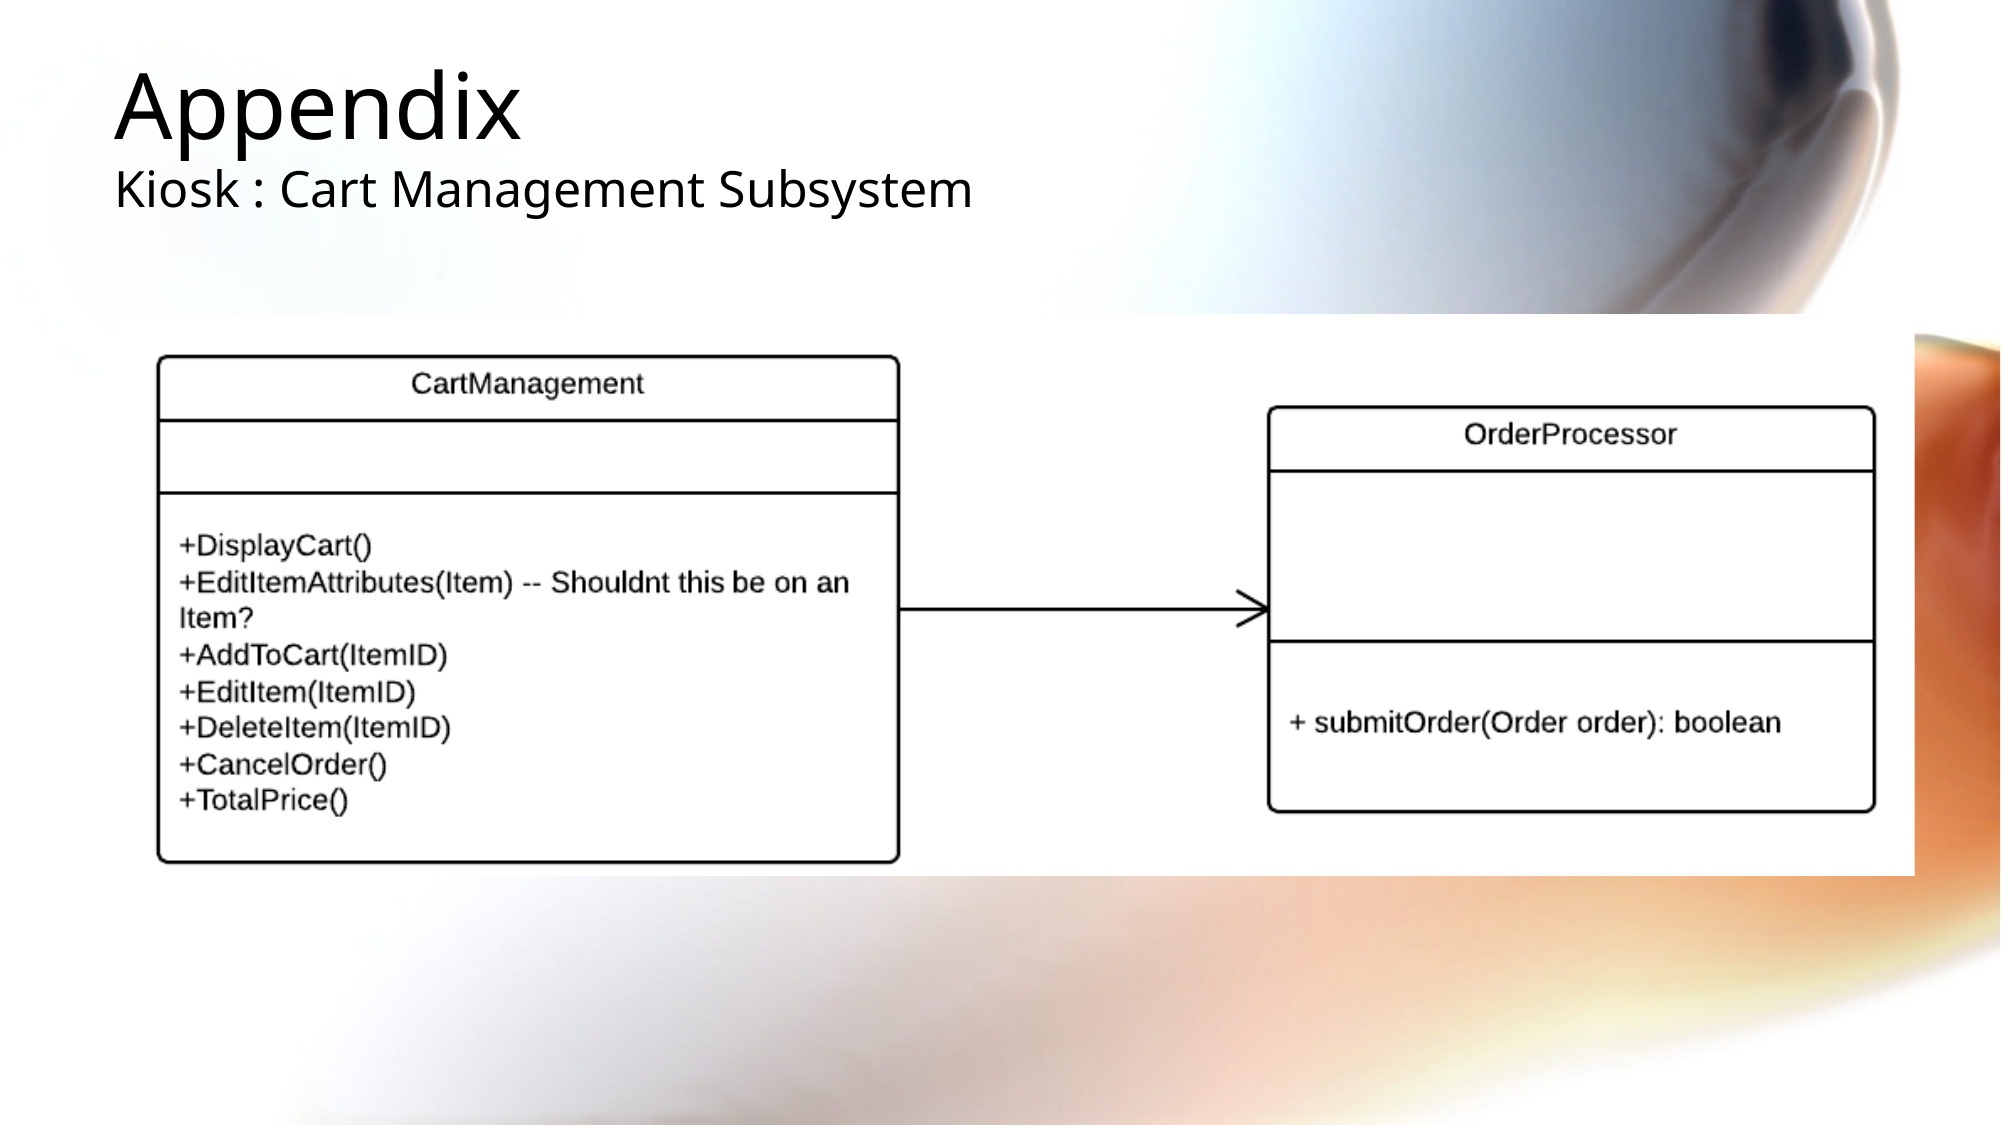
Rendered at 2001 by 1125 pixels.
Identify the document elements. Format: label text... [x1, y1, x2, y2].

title Appendix Kiosk : Cart Management Subsystem [99, 45, 1900, 233]
picture [0, 0, 2001, 1125]
text_box [115, 314, 1915, 876]
